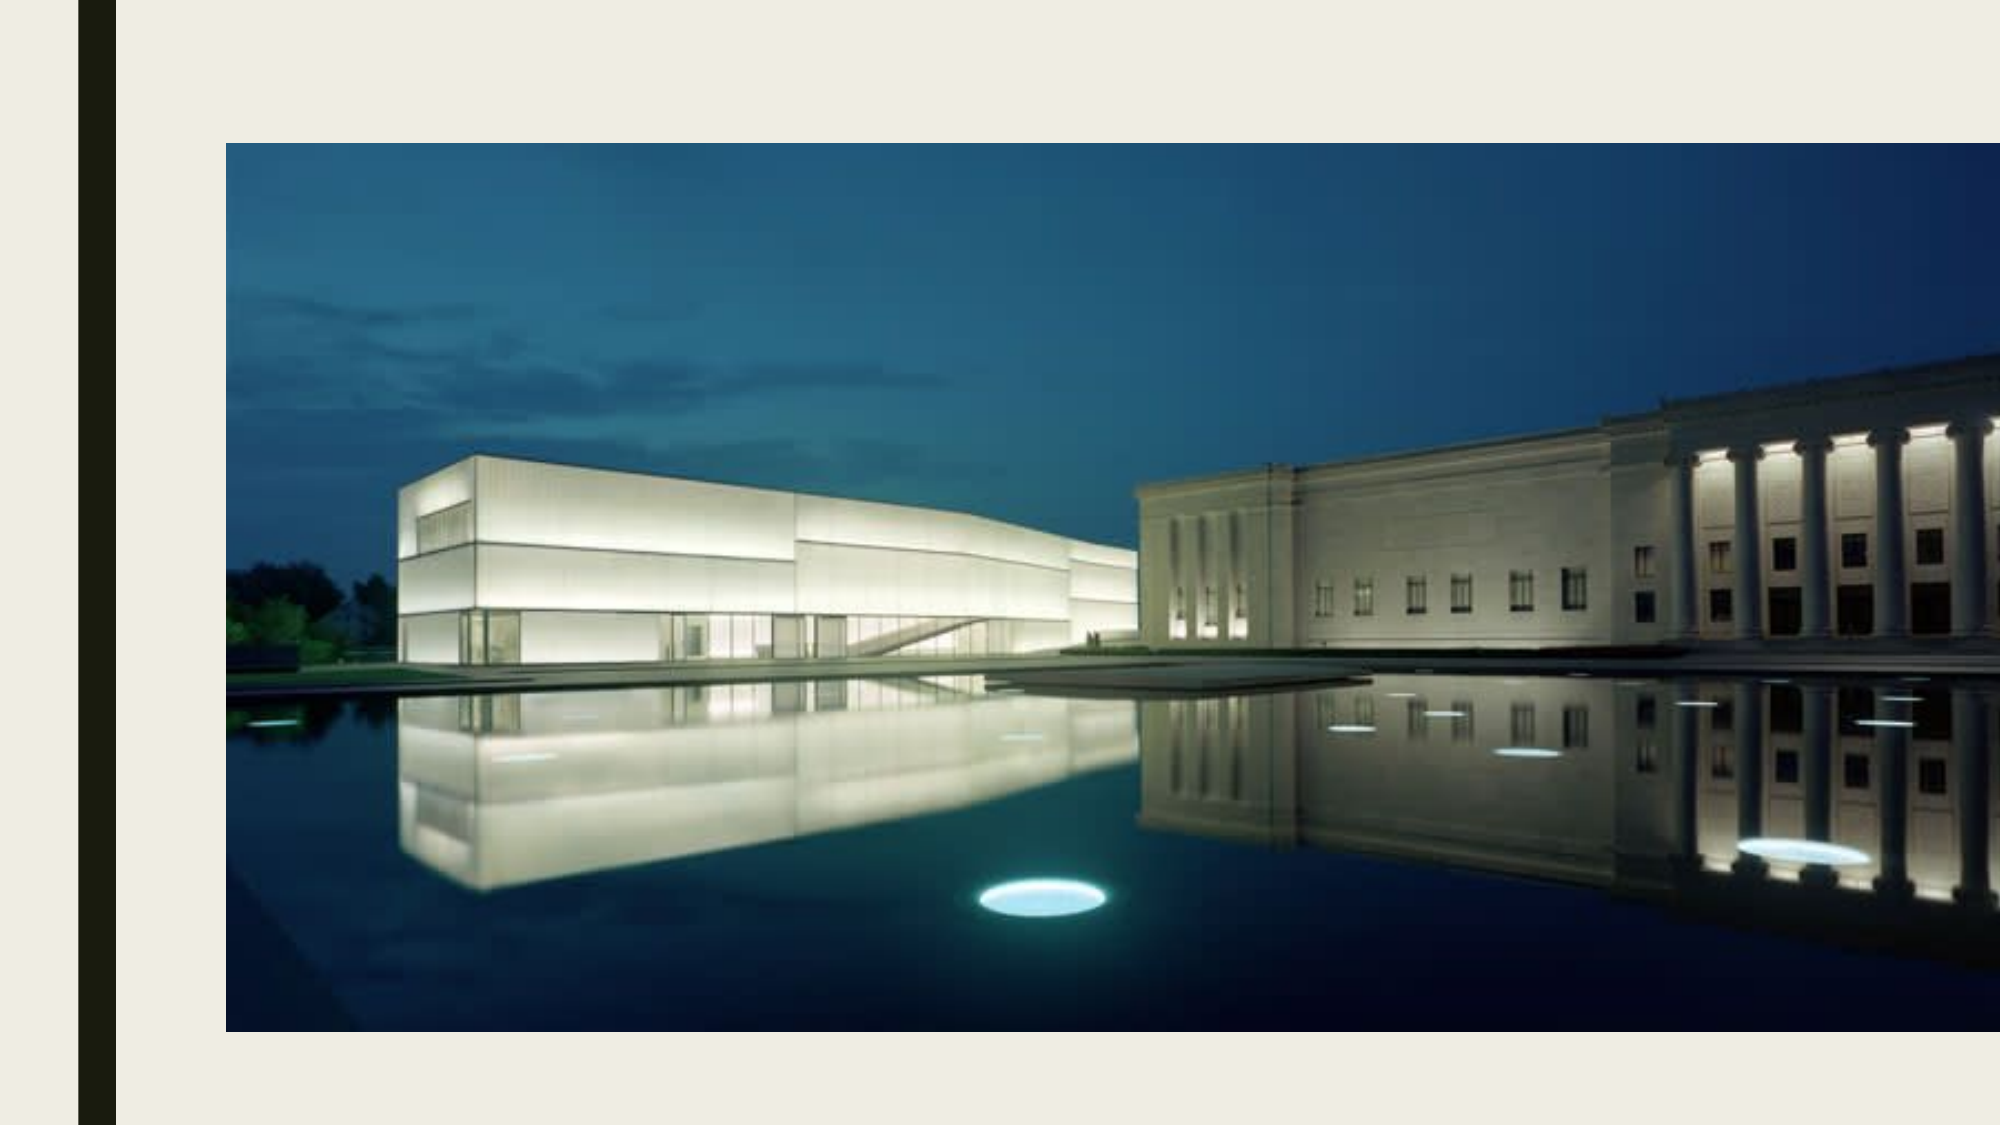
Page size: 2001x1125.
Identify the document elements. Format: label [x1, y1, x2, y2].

picture [226, 143, 2000, 1032]
